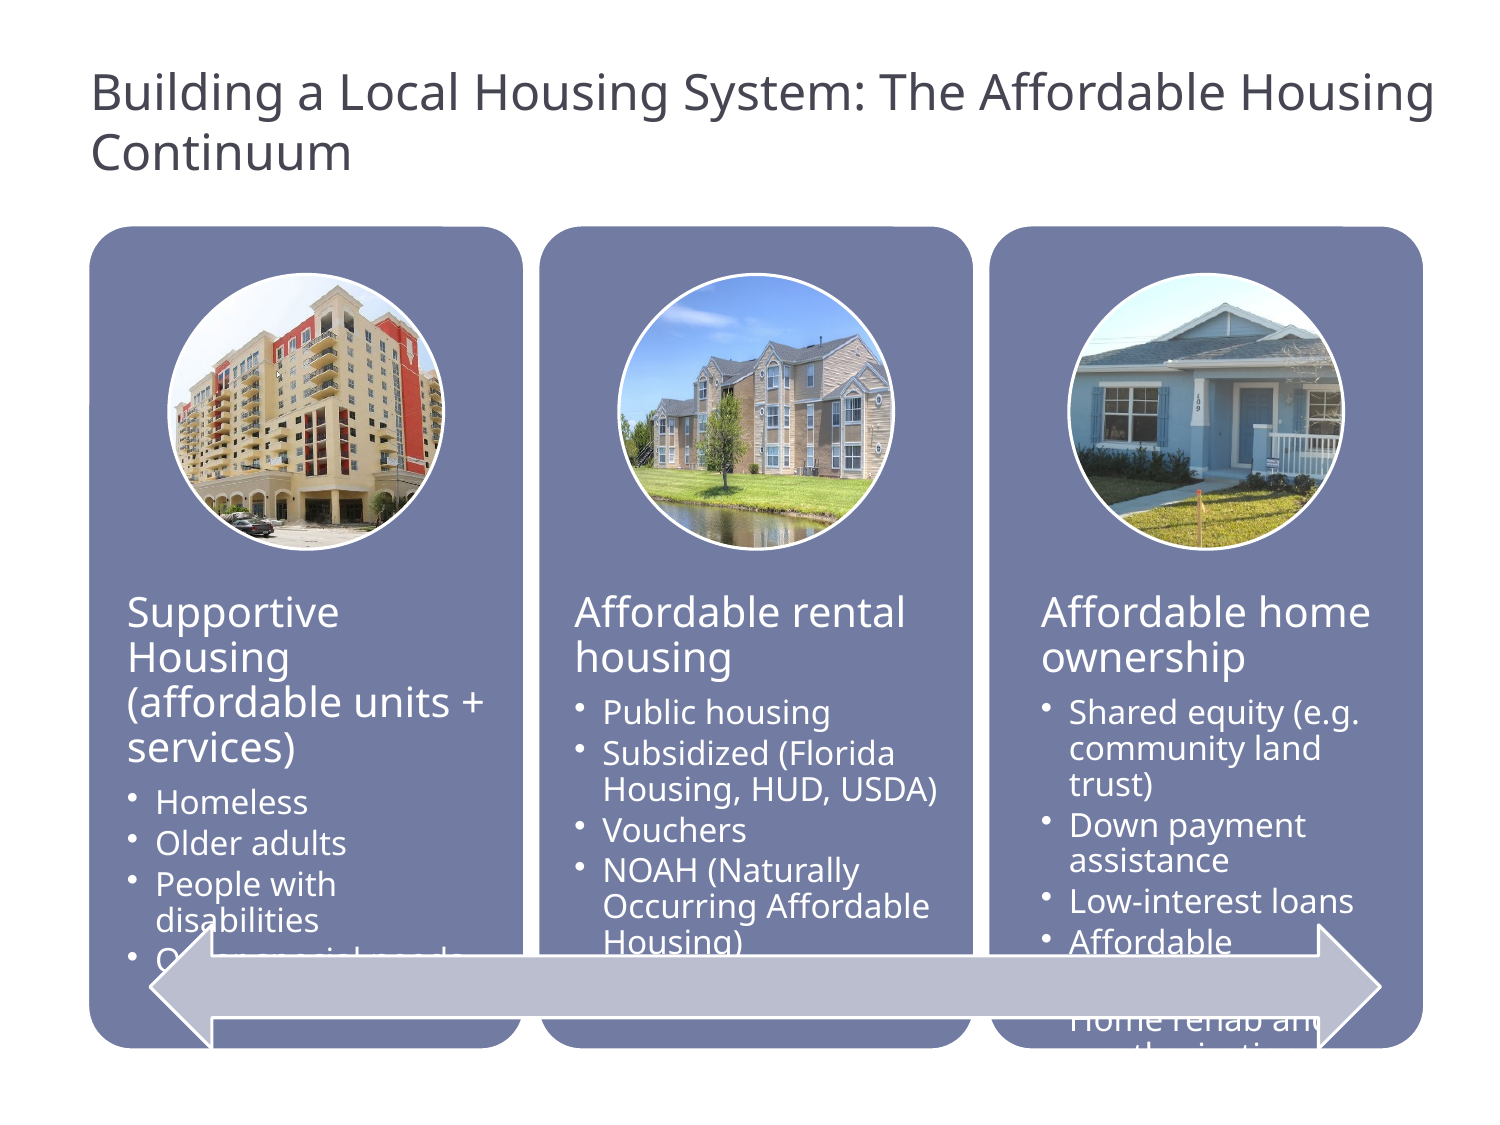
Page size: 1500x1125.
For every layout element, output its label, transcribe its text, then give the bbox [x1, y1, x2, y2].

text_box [87, 224, 1426, 1051]
title Building a Local Housing System: The Affordable Housing Continuum [74, 24, 1476, 188]
